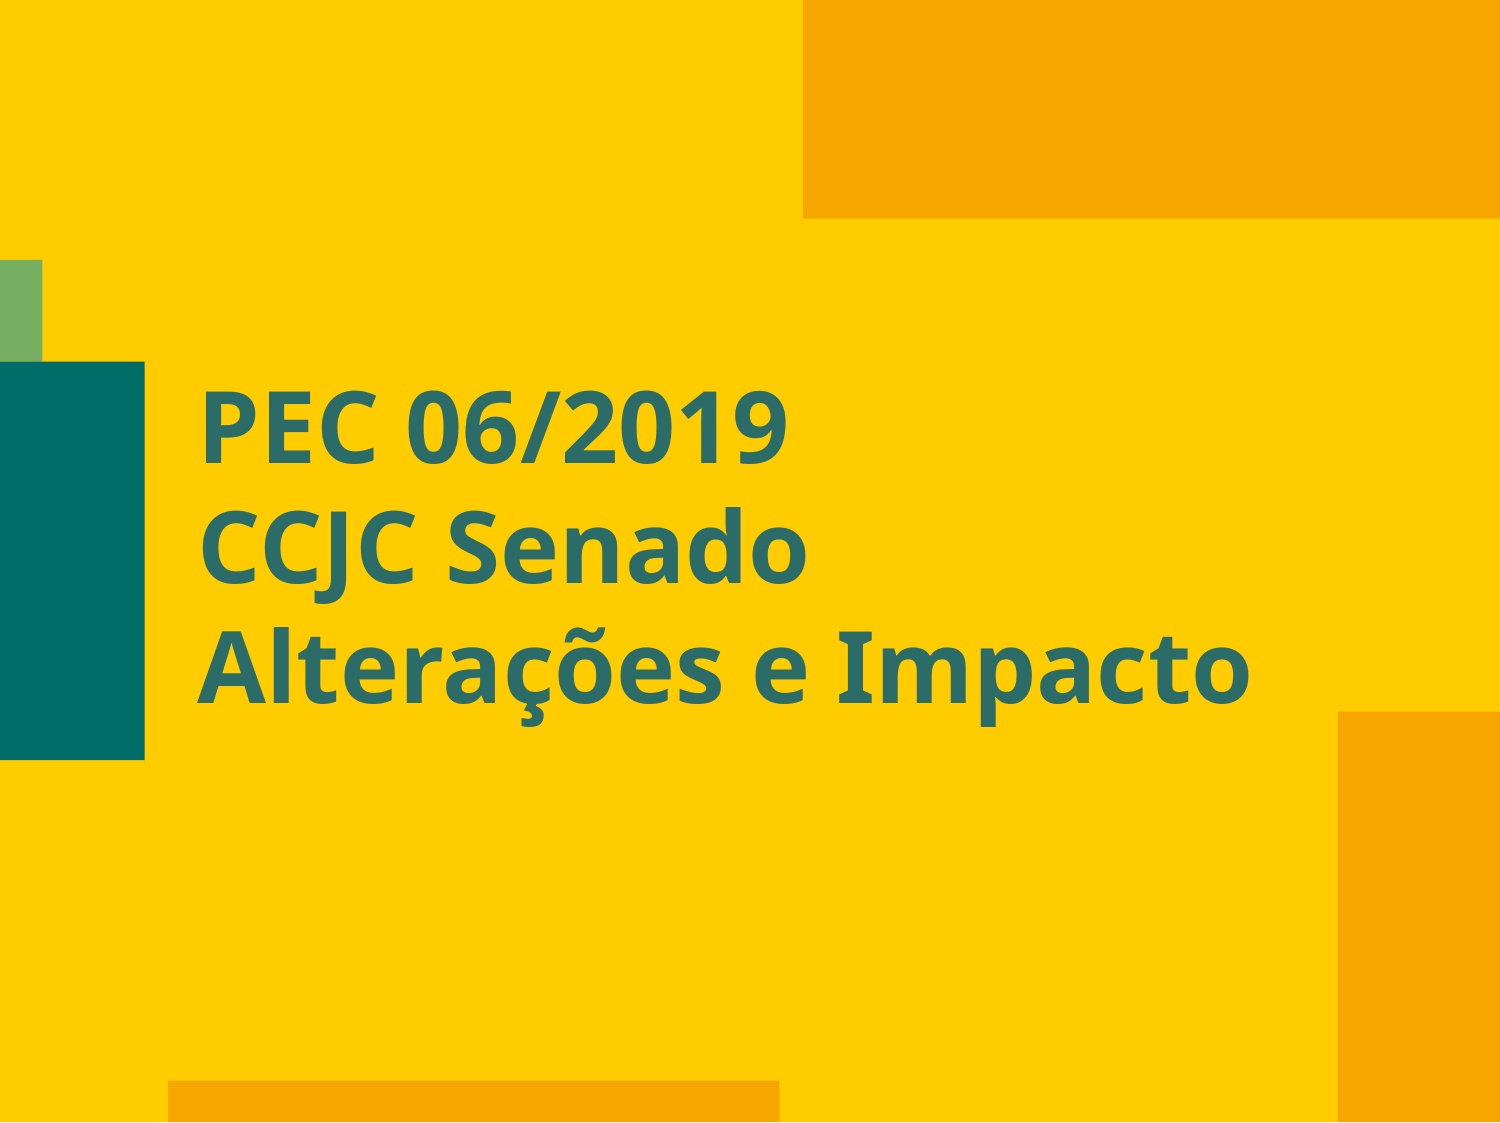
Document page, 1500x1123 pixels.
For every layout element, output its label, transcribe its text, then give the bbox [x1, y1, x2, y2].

text_box [0, 0, 1500, 1123]
text_box [0, 259, 43, 361]
text_box [168, 1080, 780, 1122]
text_box [0, 361, 145, 761]
text_box [1337, 711, 1500, 1122]
text_box [803, 0, 1500, 219]
title PEC 06/2019 CCJC Senado Alterações e Impacto [195, 361, 1325, 724]
